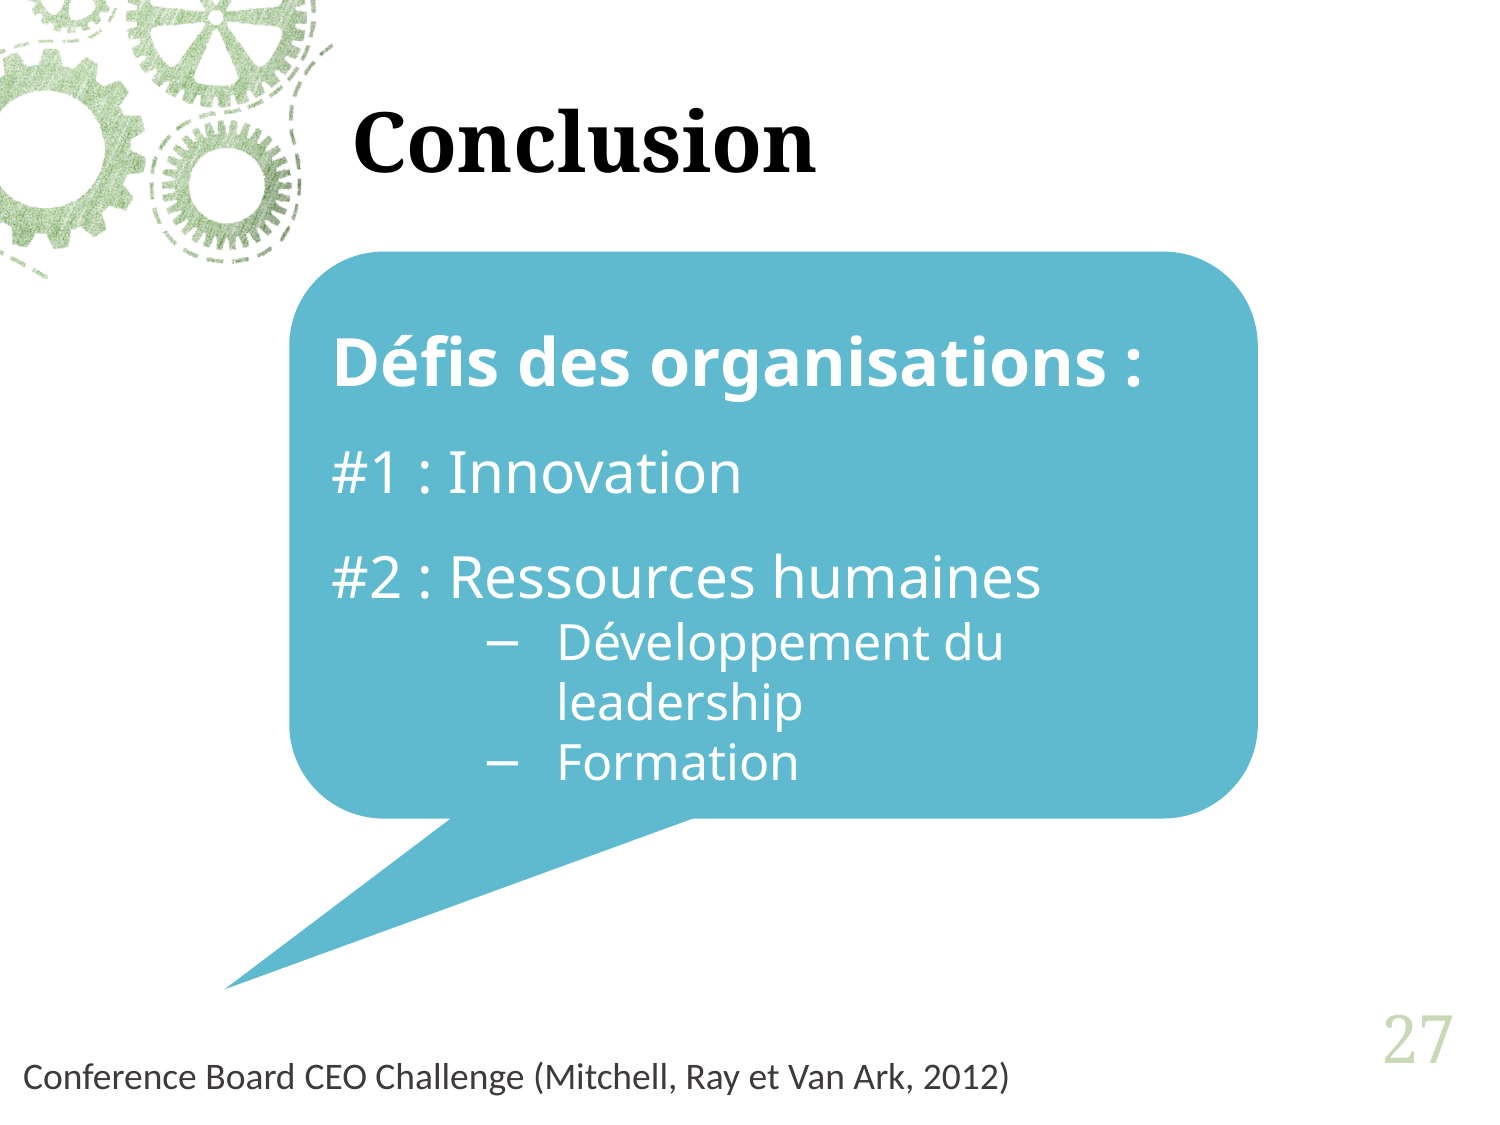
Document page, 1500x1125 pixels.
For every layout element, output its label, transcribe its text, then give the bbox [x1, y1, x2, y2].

text_box 27 [1364, 975, 1474, 1088]
text_box Conference Board CEO Challenge (Mitchell, Ray et Van Ark, 2012) [8, 1045, 1282, 1105]
text_box Défis des organisations : #1 : Innovation #2 : Ressources humaines Développement du leadership Formation [222, 249, 1260, 992]
title Conclusion [334, 43, 1427, 235]
picture [0, 0, 373, 279]
